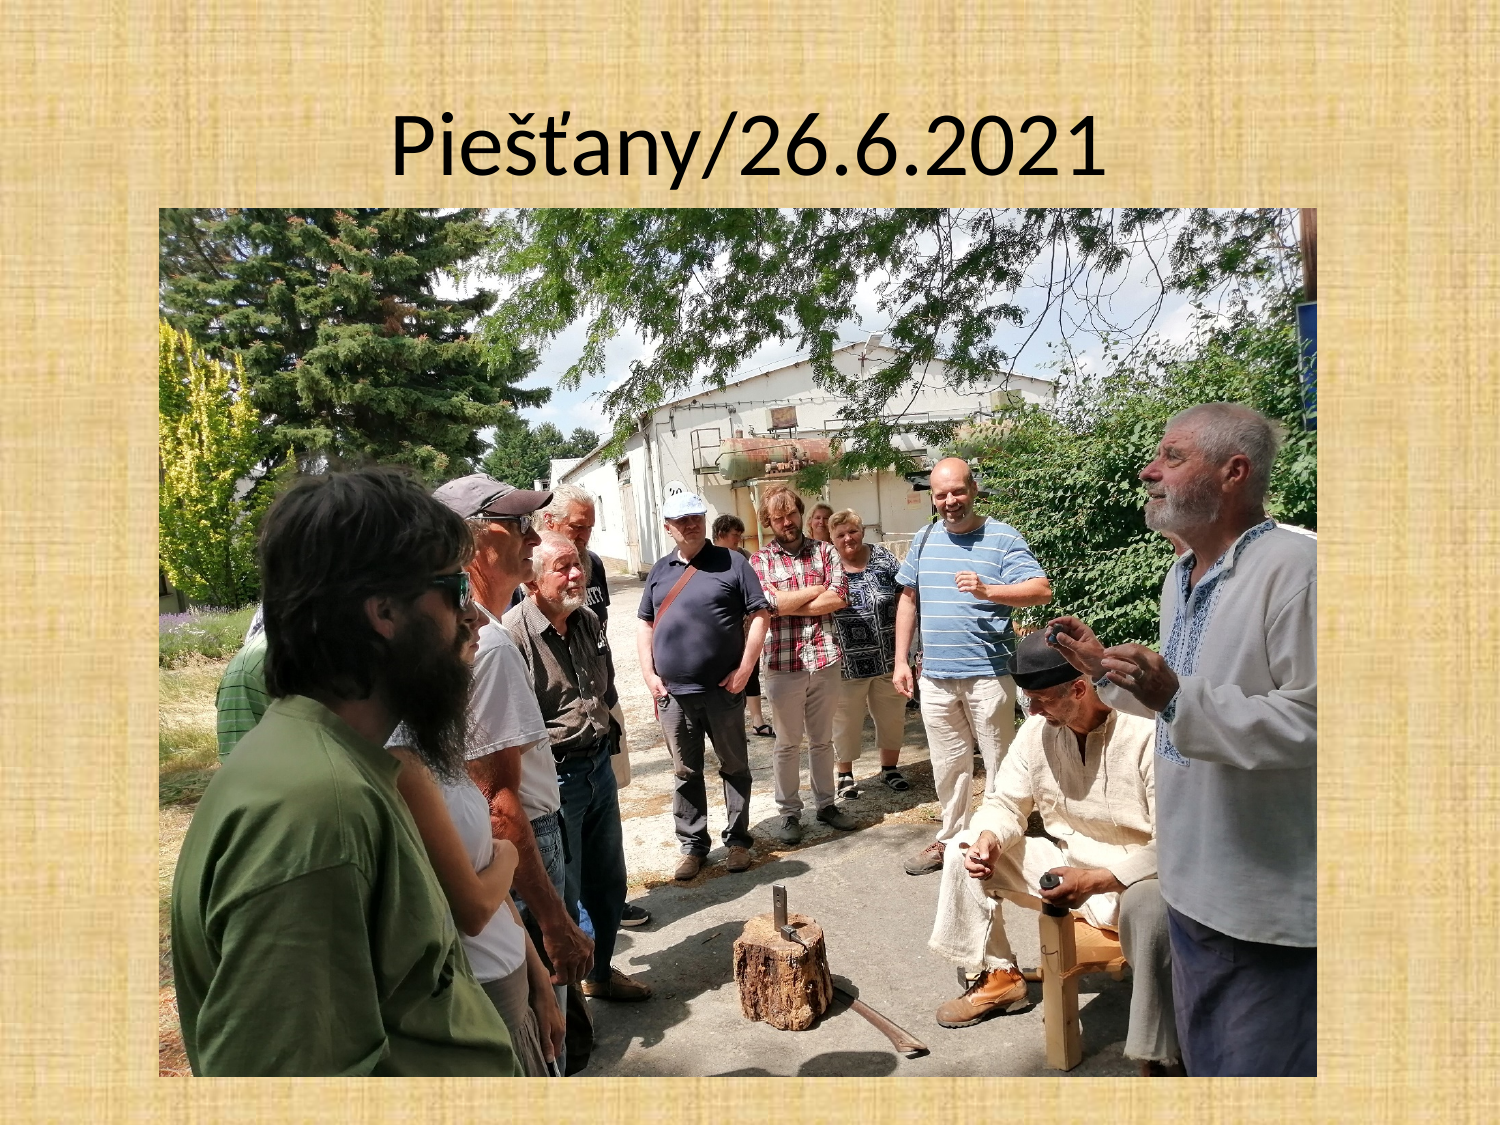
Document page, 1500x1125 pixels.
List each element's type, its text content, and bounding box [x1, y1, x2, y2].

picture [0, 0, 1500, 1125]
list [159, 208, 1318, 1077]
title Piešťany/26.6.2021 [75, 45, 1425, 233]
